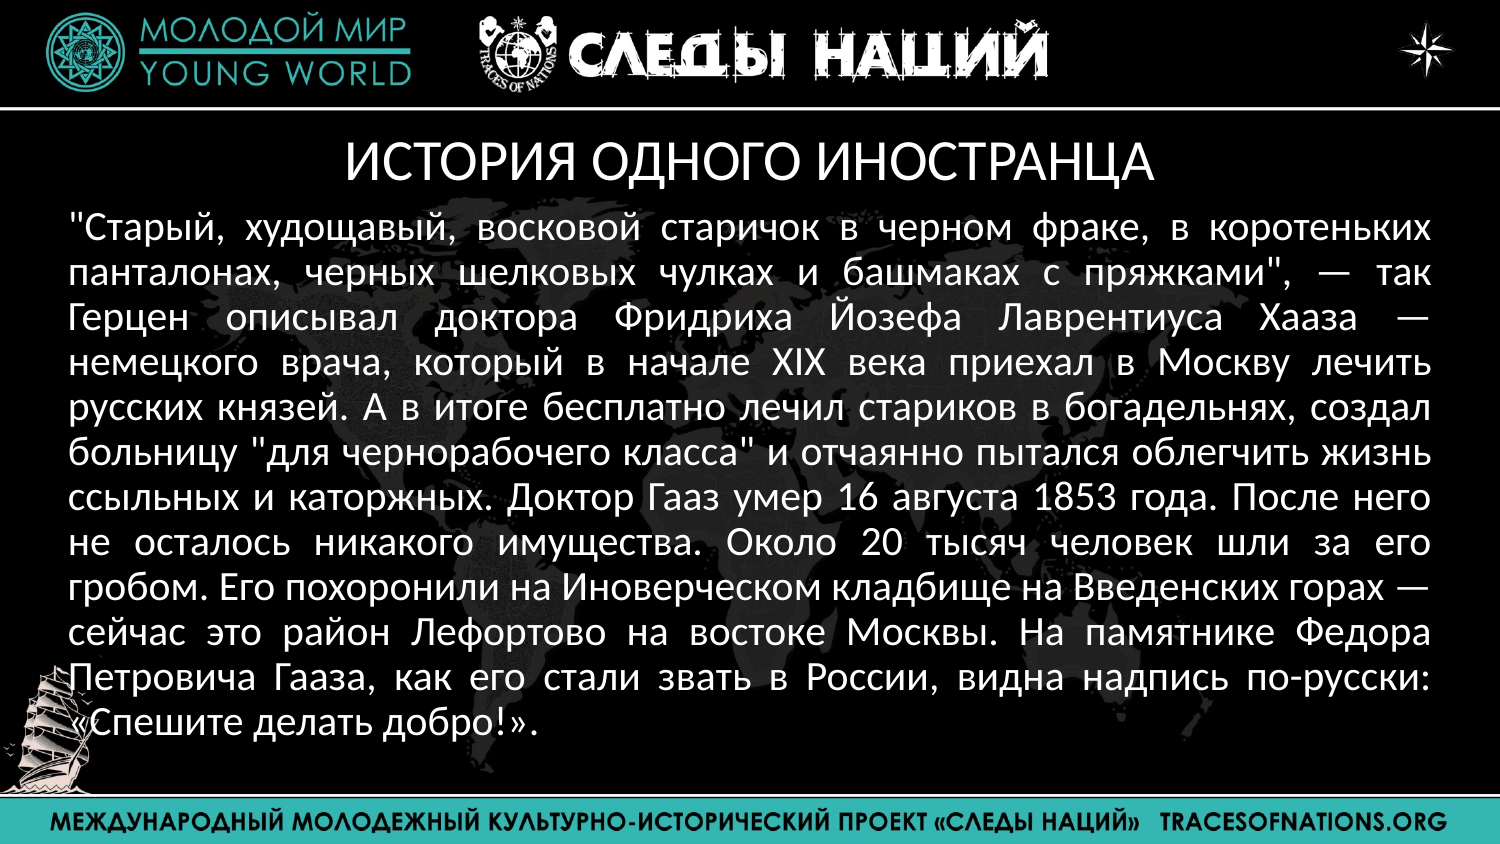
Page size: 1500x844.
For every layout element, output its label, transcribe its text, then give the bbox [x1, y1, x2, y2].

picture [0, 200, 1500, 844]
text_box ИСТОРИЯ ОДНОГО ИНОСТРАНЦА [0, 114, 1500, 200]
picture [0, 0, 1500, 114]
text_box "Старый, худощавый, восковой старичок в черном фраке, в коротеньких панталонах, черных шелковых чулках и башмаках с пряжками", — так Герцен описывал доктора Фридриха Йозефа Лаврентиуса Хааза — немецкого врача, который в начале XIX века приехал в Москву лечить русских князей. А в итоге бесплатно лечил стариков в богадельнях, создал больницу "для чернорабочего класса" и отчаянно пытался облегчить жизнь ссыльных и каторжных. Доктор Гааз умер 16 августа 1853 года. После него не осталось никакого имущества. Около 20 тысяч человек шли за его гробом. Его похоронили на Иноверческом кладбище на Введенских горах — сейчас это район Лефортово на востоке Москвы. На памятнике Федора Петровича Гааза, как его стали звать в России, видна надпись по-русски: «Спешите делать добро!». [53, 200, 1447, 753]
